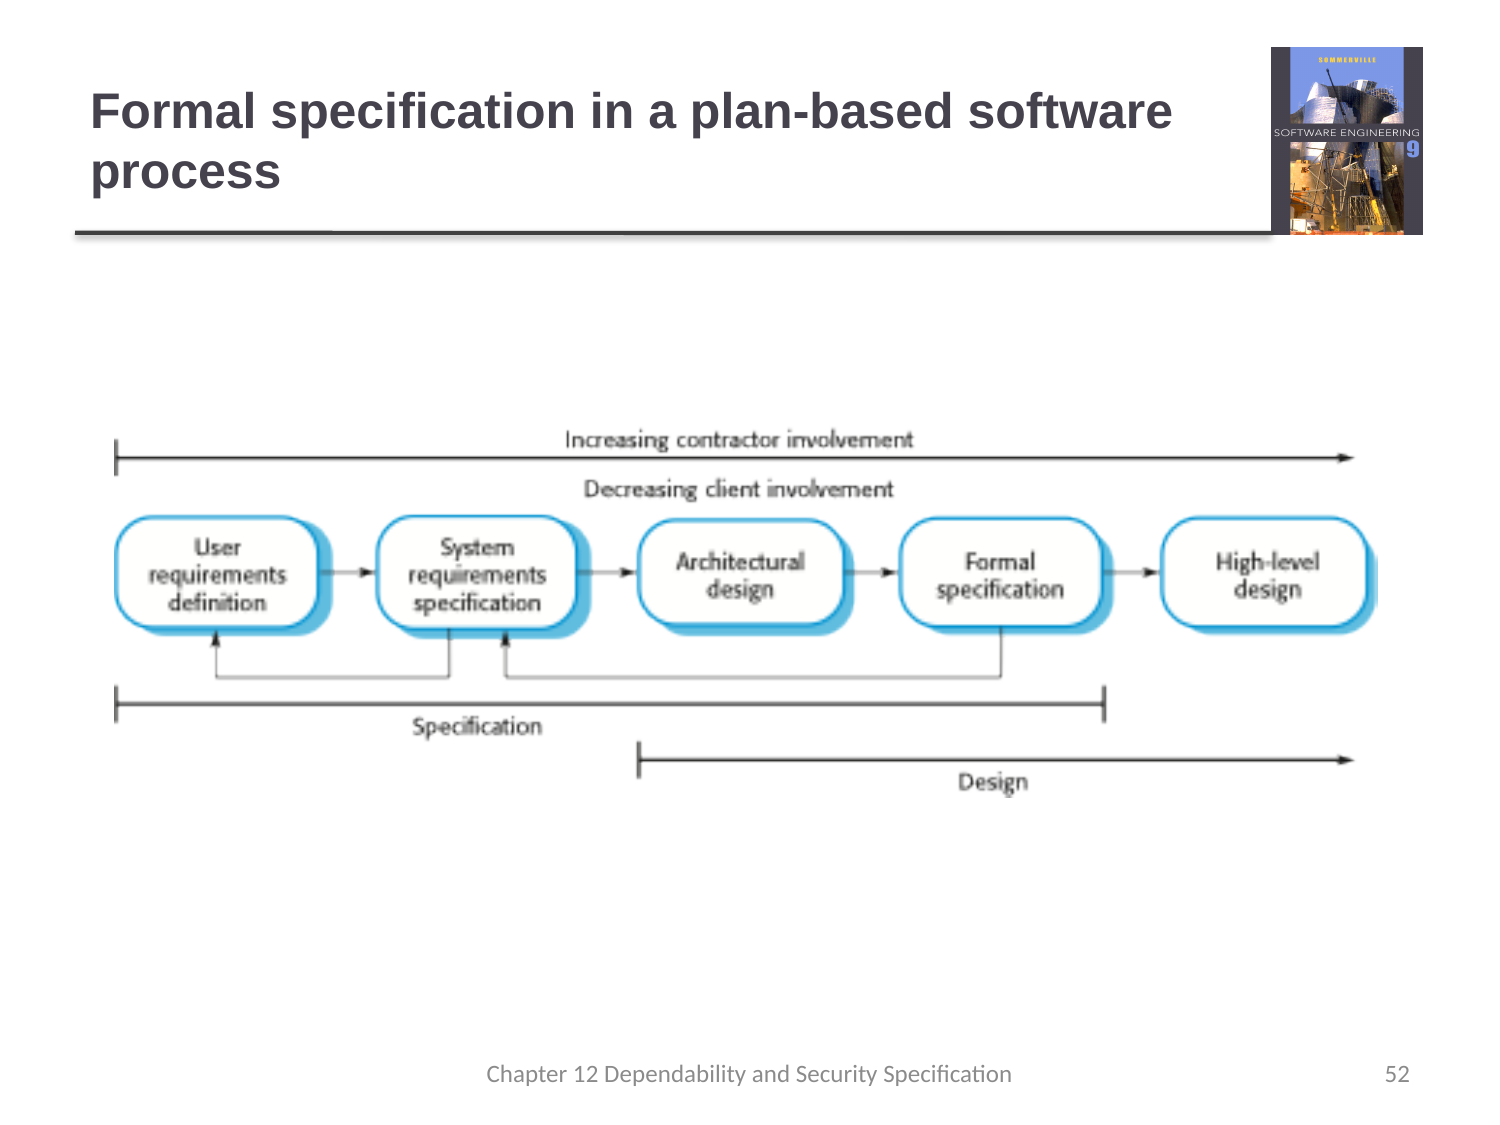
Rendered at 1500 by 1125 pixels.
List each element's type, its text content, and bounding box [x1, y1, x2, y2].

title Formal specification in a plan-based software process [74, 44, 1272, 233]
slide_number 52 [1075, 1042, 1425, 1103]
footer Chapter 12 Dependability and Security Specification [425, 1042, 1075, 1103]
picture [1272, 47, 1423, 235]
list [114, 262, 1378, 958]
